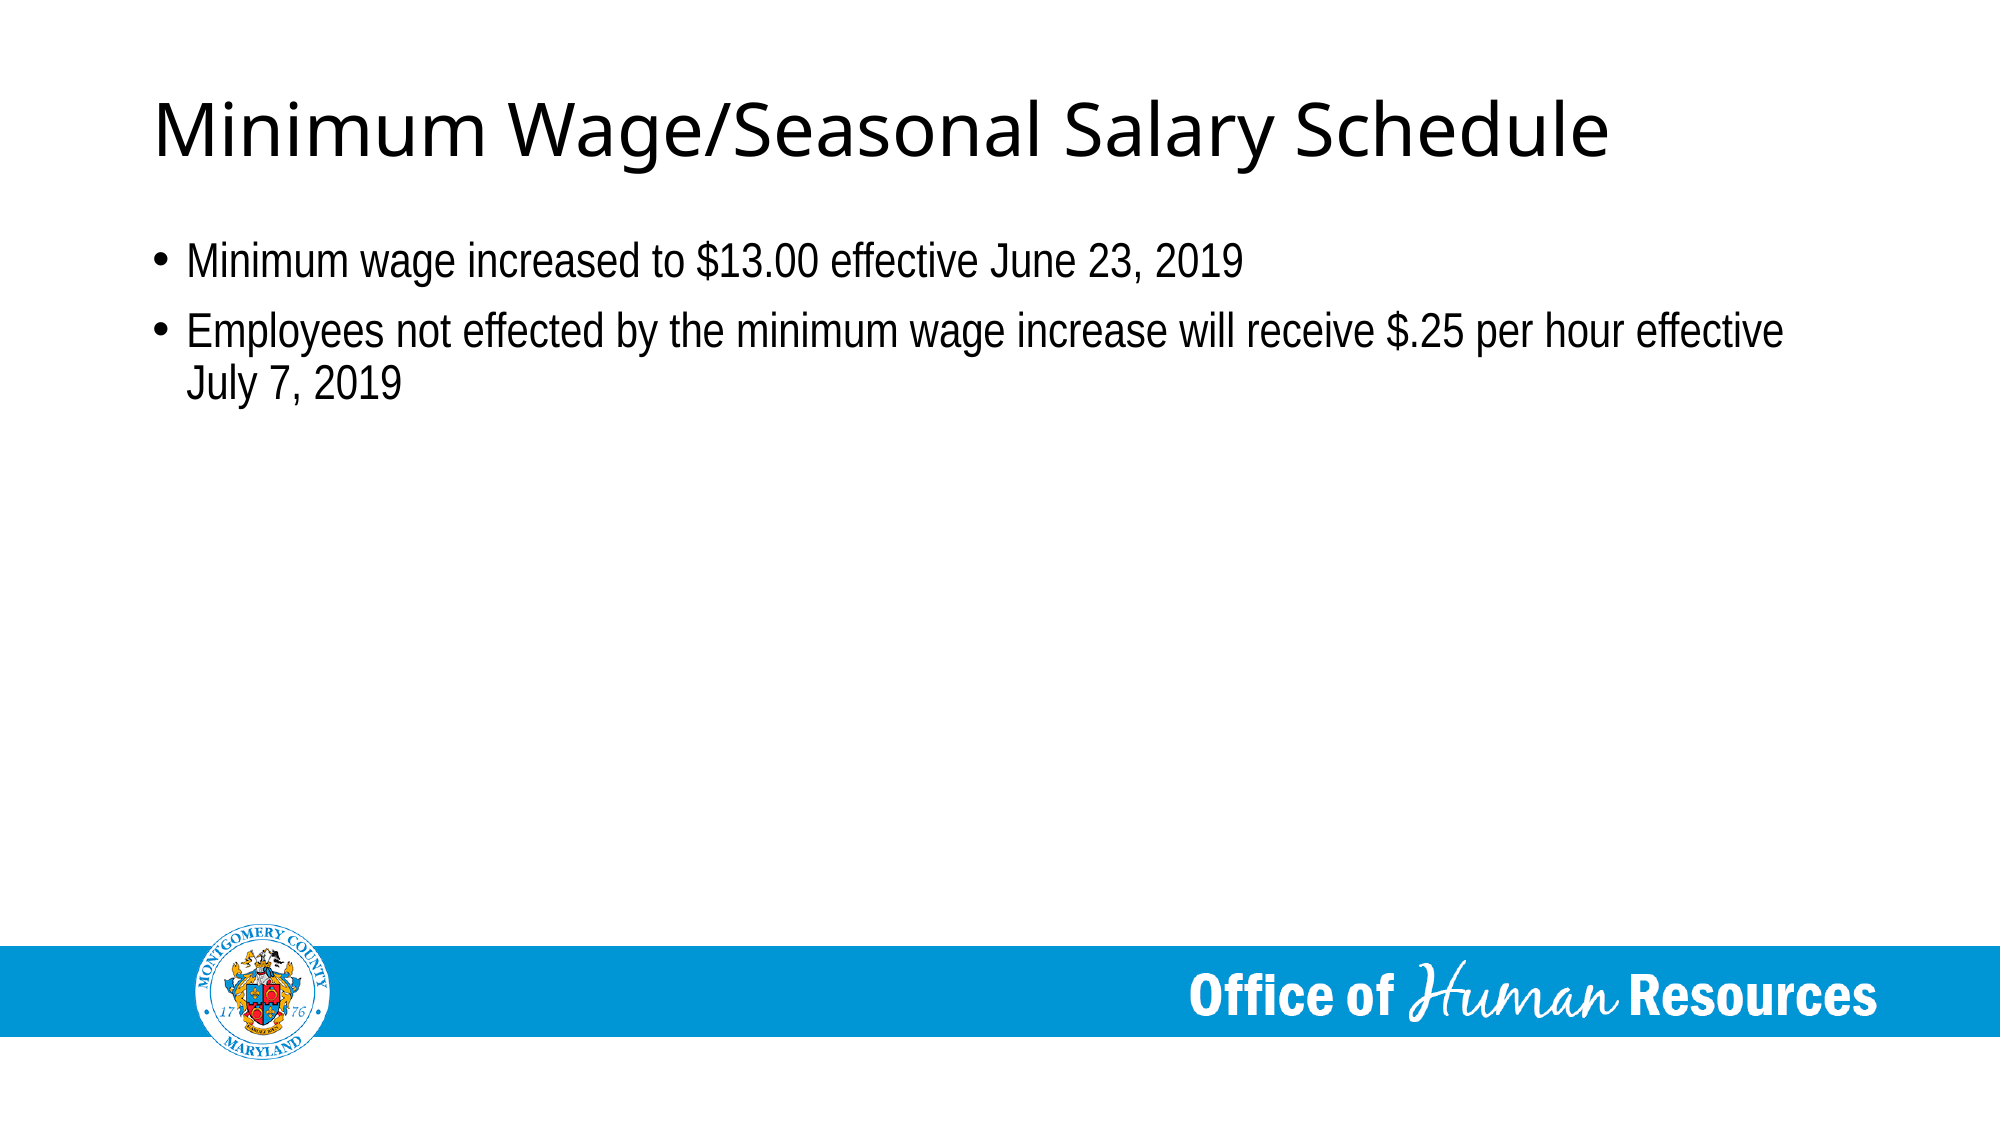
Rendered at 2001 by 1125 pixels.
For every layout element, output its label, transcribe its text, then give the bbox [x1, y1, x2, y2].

picture [1797, 984, 1821, 1015]
picture [1748, 985, 1771, 1015]
picture [1308, 984, 1332, 1015]
picture [1245, 974, 1262, 1014]
picture [1663, 984, 1687, 1015]
picture [1410, 964, 1488, 1021]
picture [1266, 985, 1274, 1014]
picture [1718, 984, 1742, 1015]
picture [1611, 1001, 1618, 1011]
list Minimum wage increased to $13.00 effective June 23, 2019 Employees not effected by the minimum wage increase will receive $.25 per hour effective July 7, 2019 [137, 227, 1863, 420]
picture [0, 805, 2000, 1087]
picture [1854, 984, 1876, 1015]
picture [1280, 984, 1303, 1015]
picture [1377, 974, 1393, 1014]
picture [1825, 984, 1849, 1015]
picture [1191, 974, 1221, 1015]
picture [1779, 984, 1793, 1014]
picture [1692, 984, 1714, 1015]
picture [1579, 986, 1609, 1017]
picture [1225, 974, 1242, 1014]
picture [1348, 984, 1372, 1015]
picture [1632, 975, 1659, 1014]
picture [1544, 989, 1569, 1015]
picture [1528, 989, 1543, 1017]
picture [1560, 995, 1574, 1016]
picture [1489, 984, 1528, 1015]
title Minimum Wage/Seasonal Salary Schedule [137, 59, 1863, 206]
picture [1266, 975, 1274, 981]
